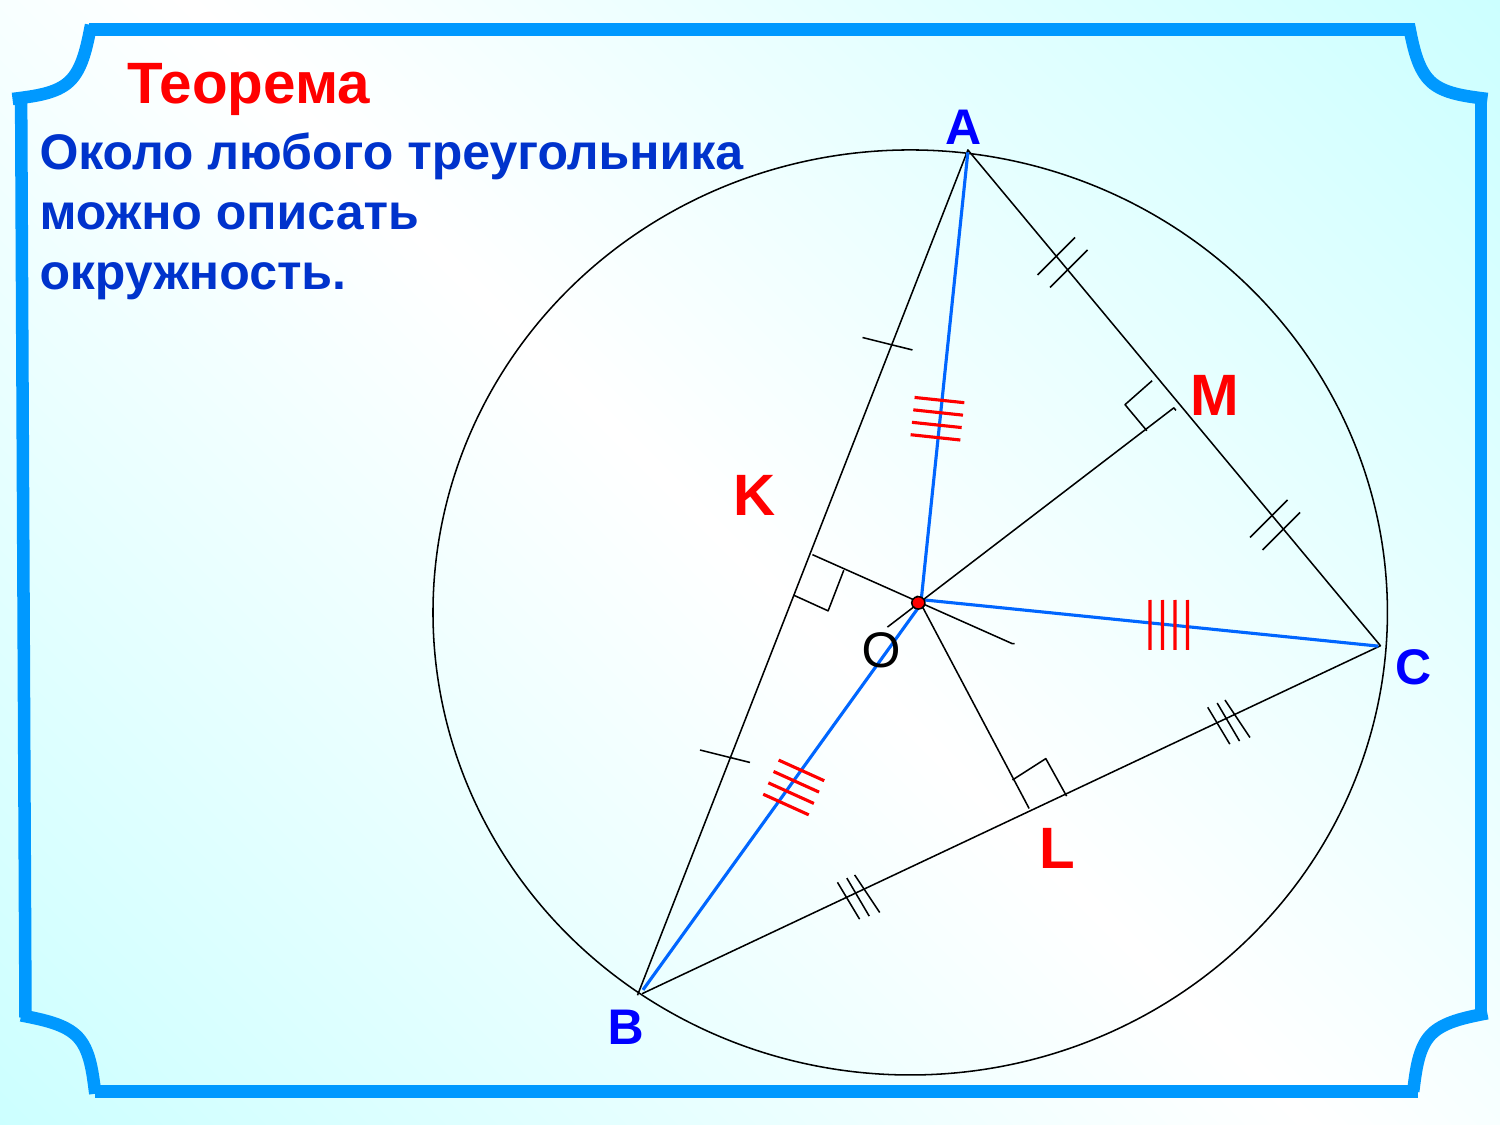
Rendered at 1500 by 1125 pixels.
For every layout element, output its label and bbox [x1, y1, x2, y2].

text_box [362, 228, 1363, 897]
text_box [916, 349, 1252, 628]
text_box [916, 549, 926, 598]
text_box [768, 599, 1188, 807]
text_box [837, 699, 1251, 919]
text_box [918, 393, 957, 445]
text_box [1037, 237, 1301, 551]
text_box [699, 337, 913, 763]
text_box [12, 24, 1488, 1094]
